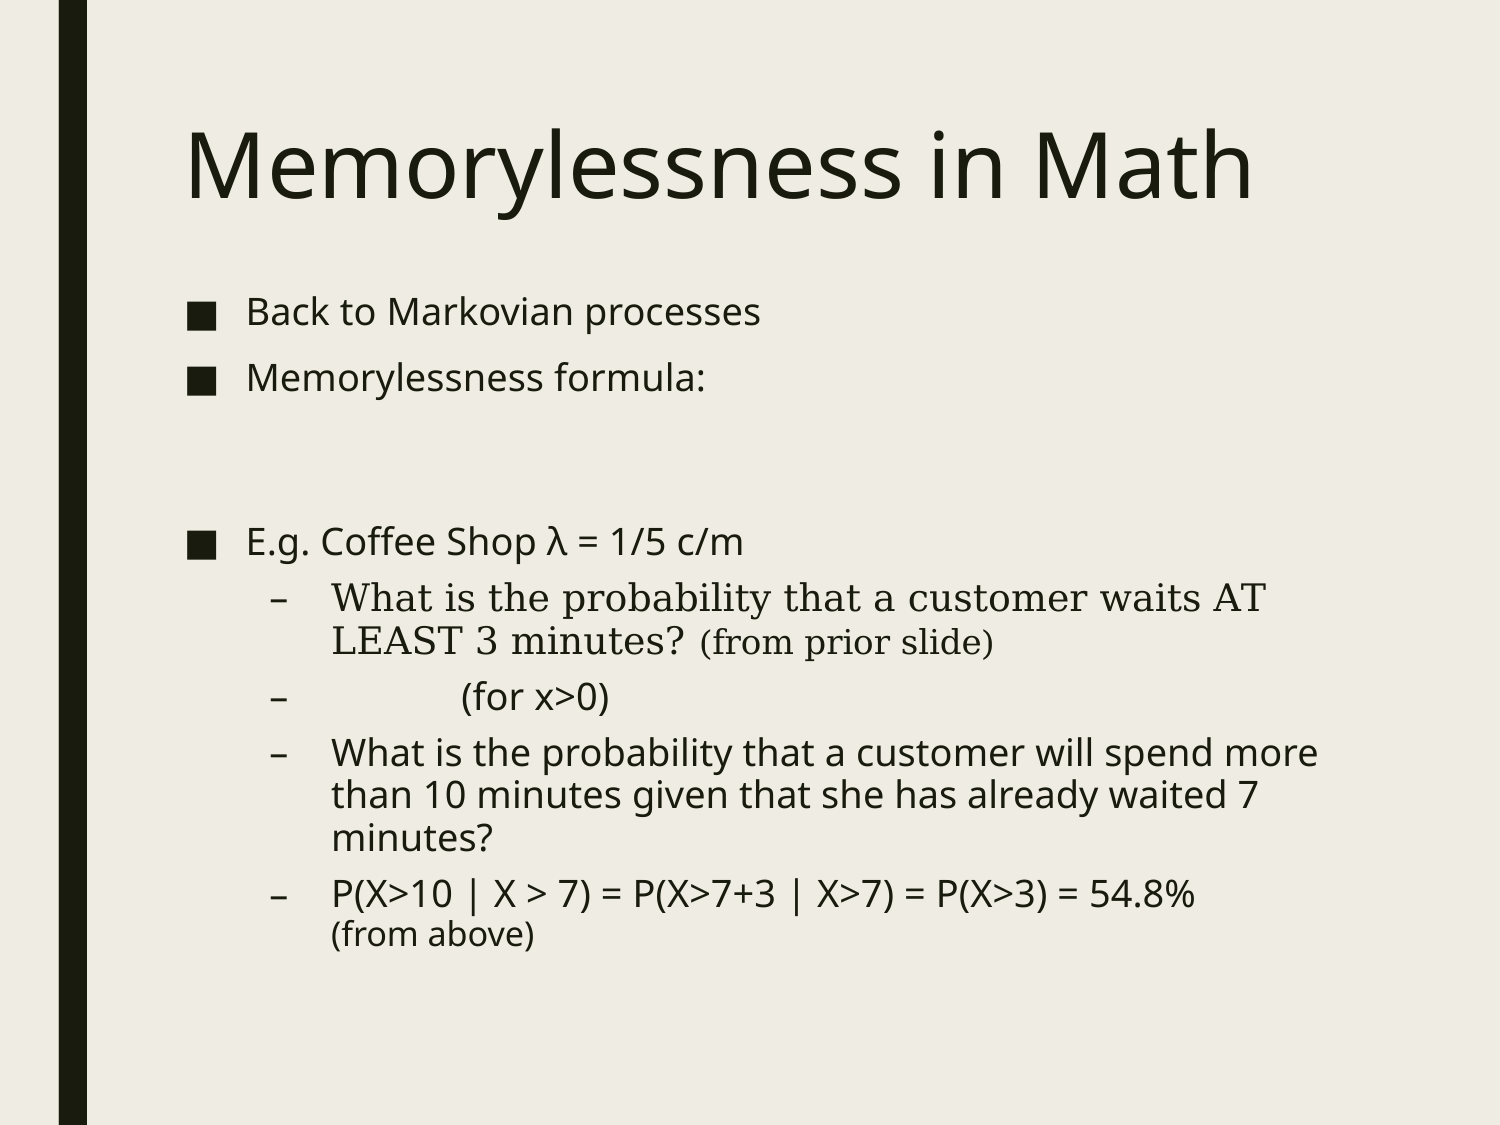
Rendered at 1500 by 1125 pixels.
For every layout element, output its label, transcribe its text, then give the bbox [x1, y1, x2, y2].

title Memorylessness in Math [168, 112, 1351, 268]
